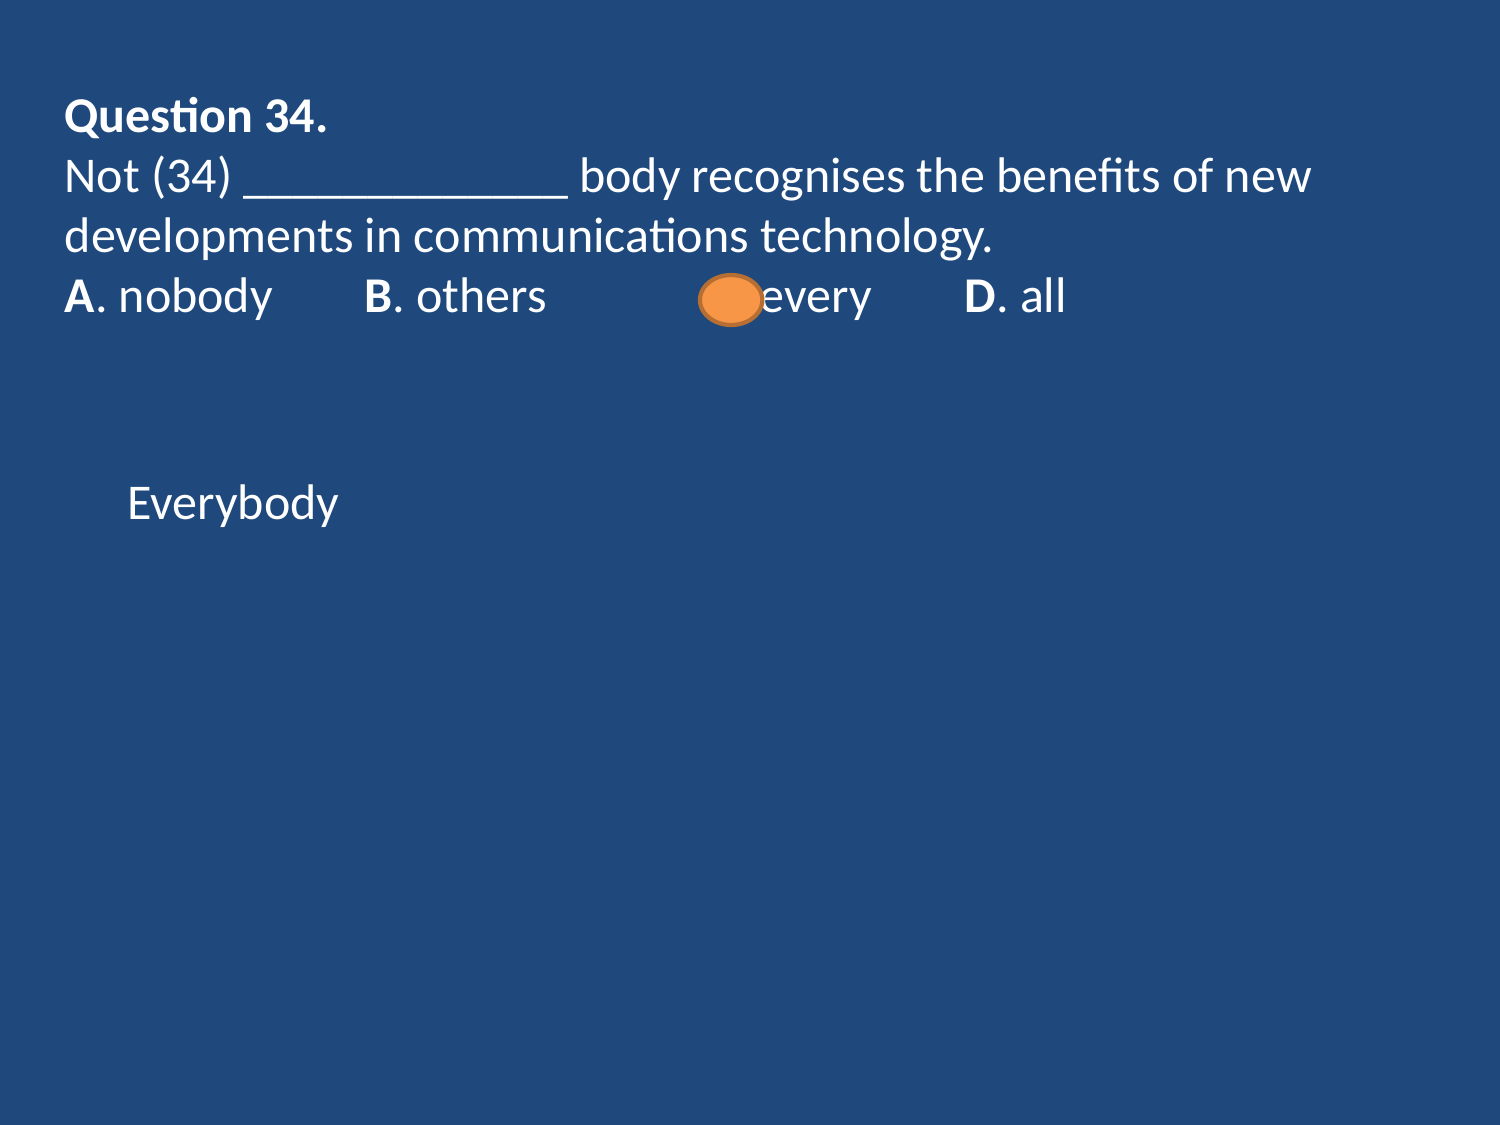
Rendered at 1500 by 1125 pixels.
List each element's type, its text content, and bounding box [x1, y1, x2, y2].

text_box Everybody [112, 462, 1263, 538]
text_box Question 34. Not (34) _____________ body recognises the benefits of new developments in communications technology. A. nobody B. others C. every D. all [50, 74, 1438, 390]
text_box [697, 272, 765, 328]
